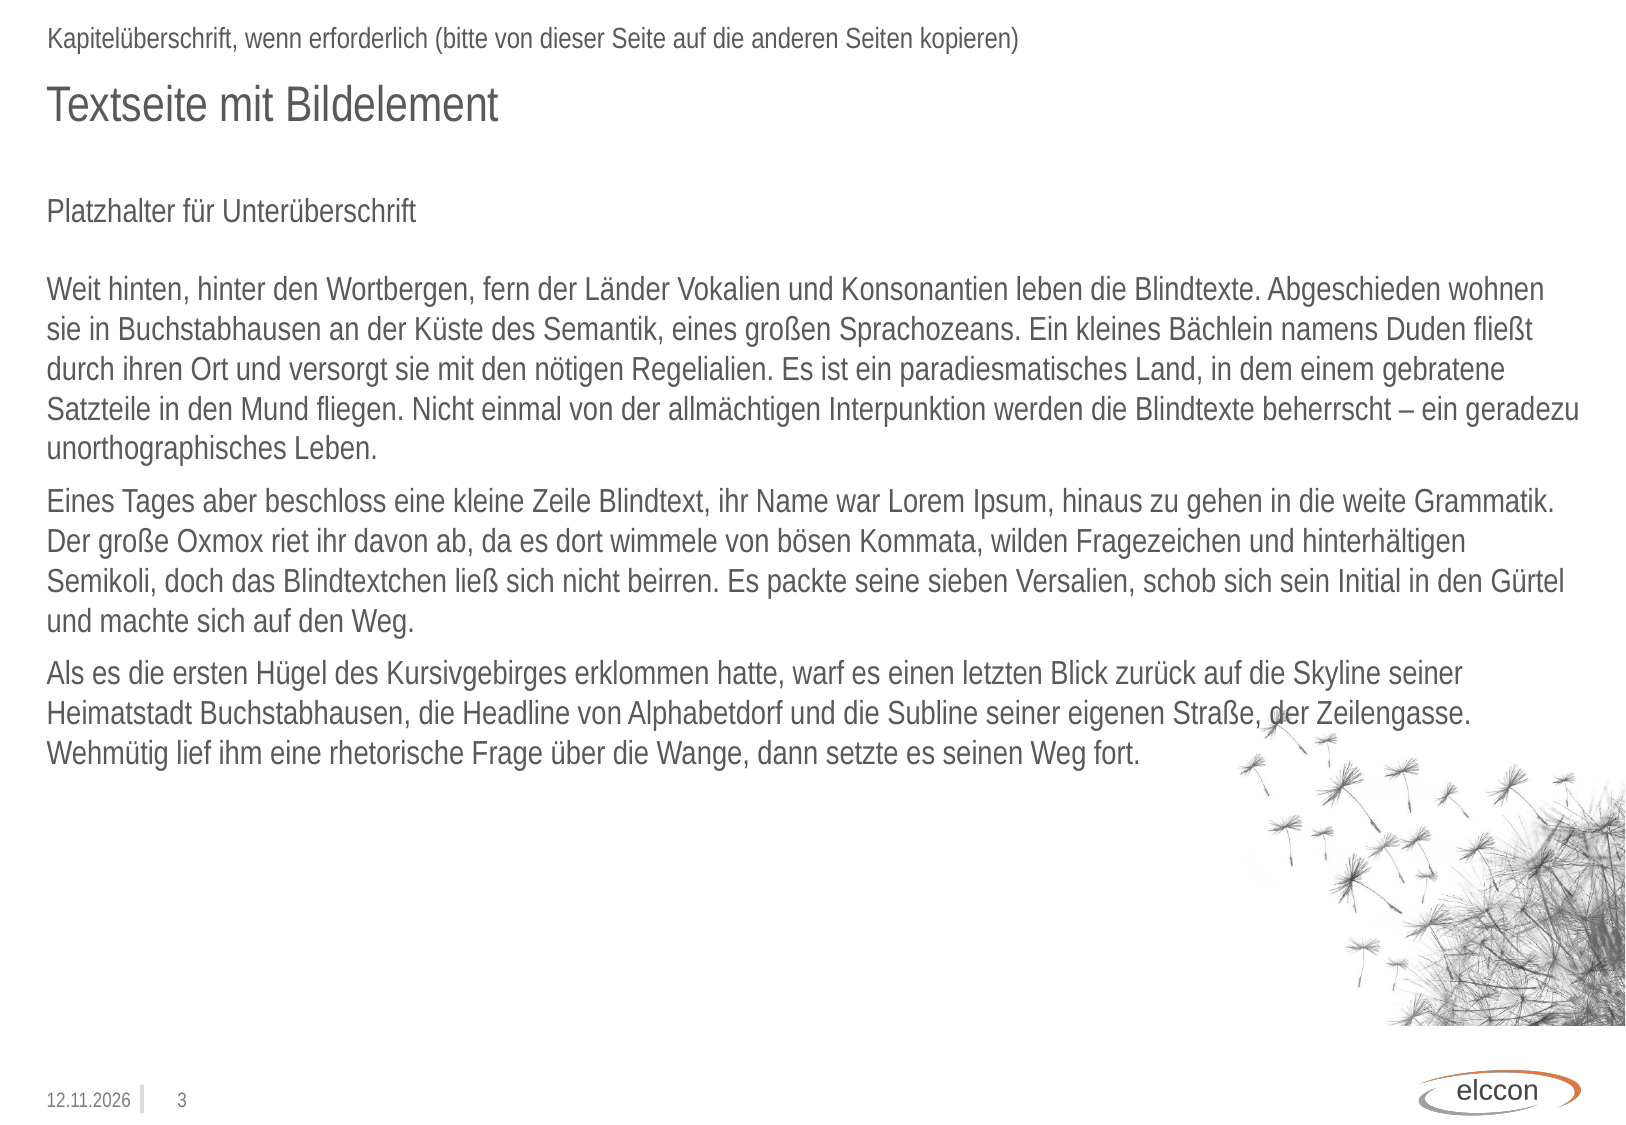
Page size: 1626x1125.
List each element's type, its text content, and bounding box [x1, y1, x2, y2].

text_box Kapitelüberschrift, wenn erforderlich (bitte von dieser Seite auf die anderen Seiten kopieren) [47, 19, 1021, 55]
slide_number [46, 1086, 132, 1112]
list Weit hinten, hinter den Wortbergen, fern der Länder Vokalien und Konsonantien leben die Blindtexte. Abgeschieden wohnen sie in Buchstabhausen an der Küste des Semantik, eines großen Sprachozeans. Ein kleines Bächlein namens Duden fließt durch ihren Ort und versorgt sie mit den nötigen Regelialien. Es ist ein paradiesmatisches Land, in dem einem gebratene Satzteile in den Mund fliegen. Nicht einmal von der allmächtigen Interpunktion werden die Blindtexte beherrscht – ein geradezu unorthographisches Leben. Eines Tages aber beschloss eine kleine Zeile Blindtext, ihr Name war Lorem Ipsum, hinaus zu gehen in die weite Grammatik. Der große Oxmox riet ihr davon ab, da es dort wimmele von bösen Kommata, wilden Fragezeichen und hinterhältigen Semikoli, doch das Blindtextchen ließ sich nicht beirren. Es packte seine sieben Versalien, schob sich sein Initial in den Gürtel und machte sich auf den Weg. Als es die ersten Hügel des Kursivgebirges erklommen hatte, warf es einen letzten Blick zurück auf die Skyline seiner Heimatstadt Buchstabhausen, die Headline von Alphabetdorf und die Subline seiner eigenen Straße, der Zeilengasse. Wehmütig lief ihm eine rhetorische Frage über die Wange, dann setzte es seinen Weg fort. [46, 266, 1583, 1023]
list Platzhalter für Unterüberschrift [46, 188, 1583, 244]
title Textseite mit Bildelement [46, 77, 1583, 188]
picture [1147, 691, 1626, 1026]
picture [1417, 1066, 1582, 1119]
slide_number 2 [152, 1086, 187, 1112]
